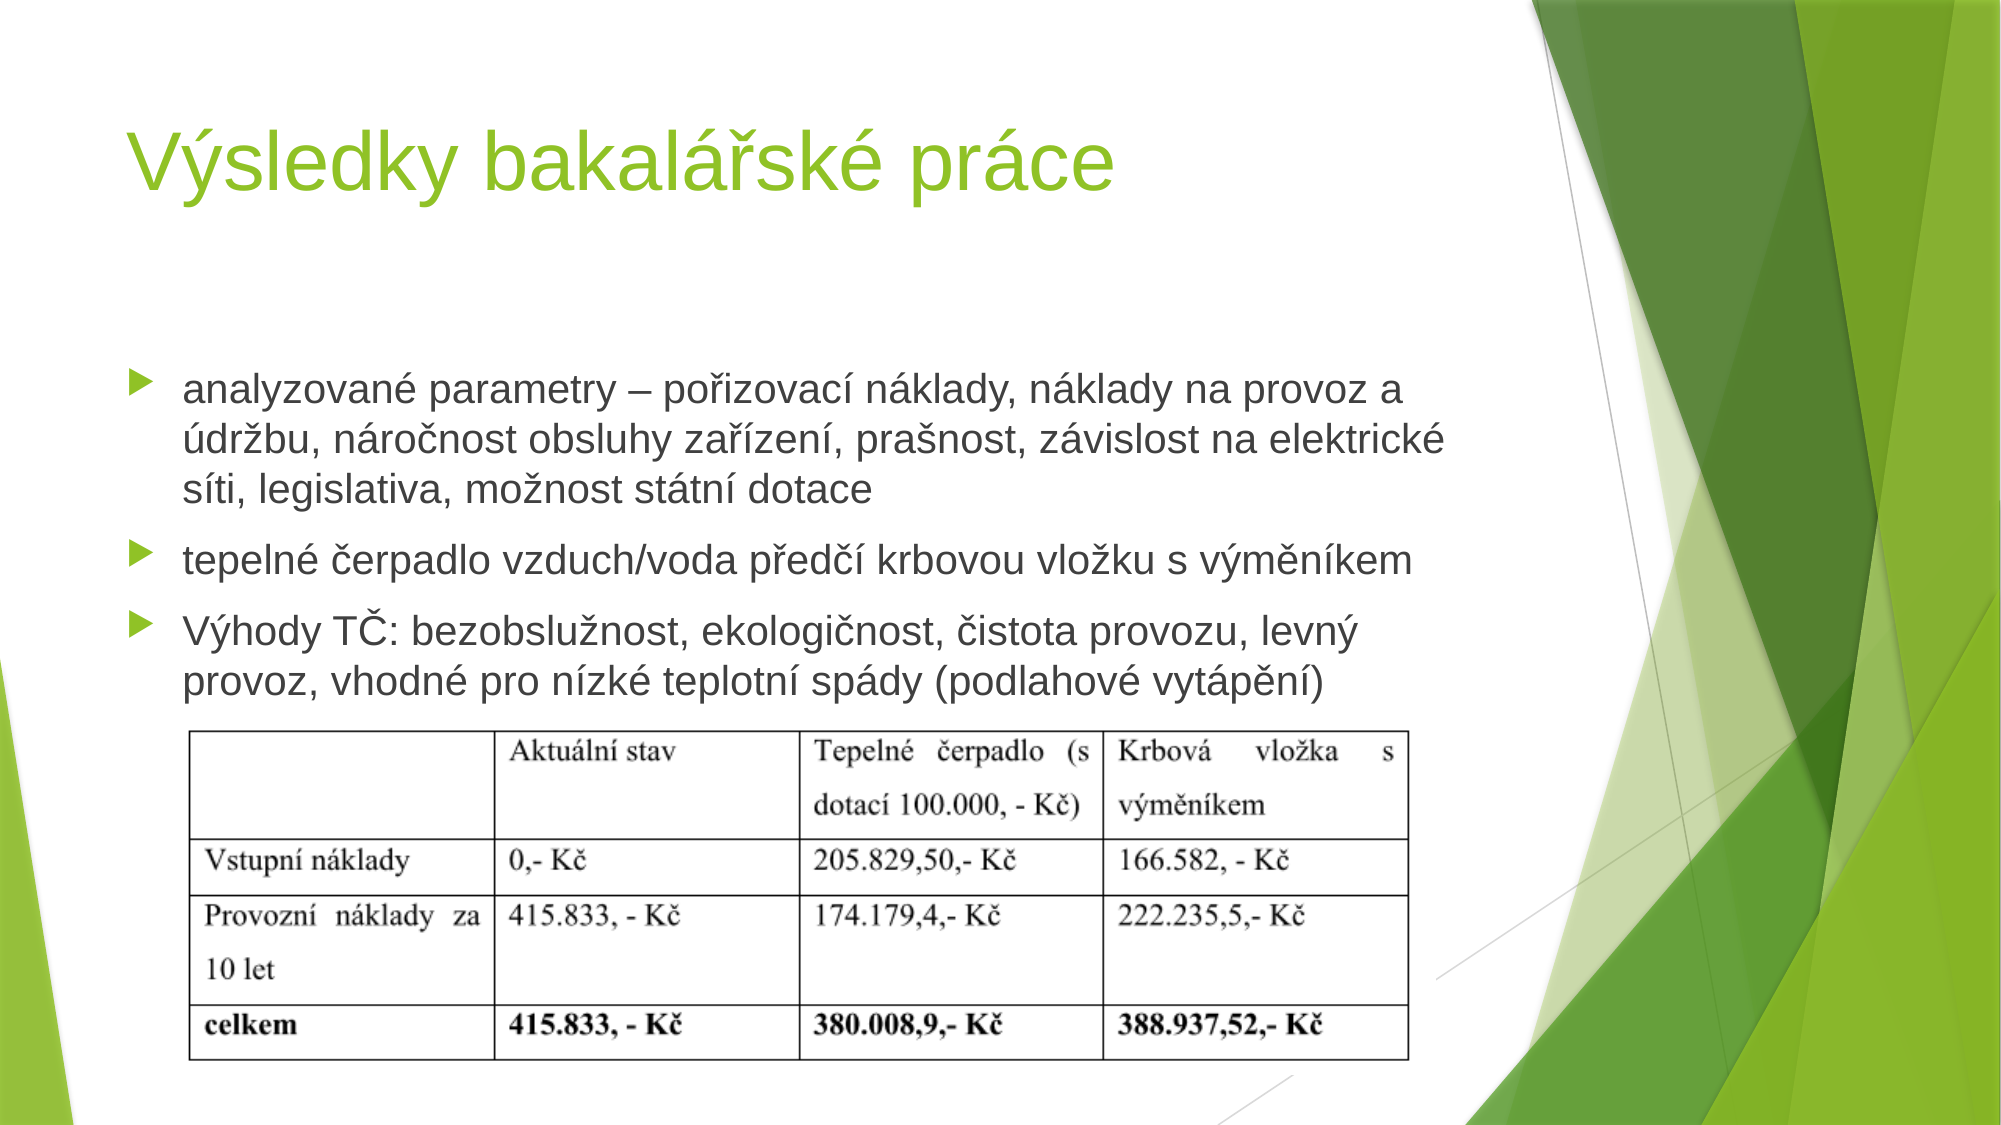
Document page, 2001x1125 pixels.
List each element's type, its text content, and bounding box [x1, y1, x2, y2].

list analyzované parametry – pořizovací náklady, náklady na provoz a údržbu, náročnost obsluhy zařízení, prašnost, závislost na elektrické síti, legislativa, možnost státní dotace tepelné čerpadlo vzduch/voda předčí krbovou vložku s výměníkem Výhody TČ: bezobslužnost, ekologičnost, čistota provozu, levný provoz, vhodné pro nízké teplotní spády (podlahové vytápění) [111, 354, 1522, 992]
picture [164, 711, 1436, 1076]
title Výsledky bakalářské práce [111, 99, 1522, 317]
